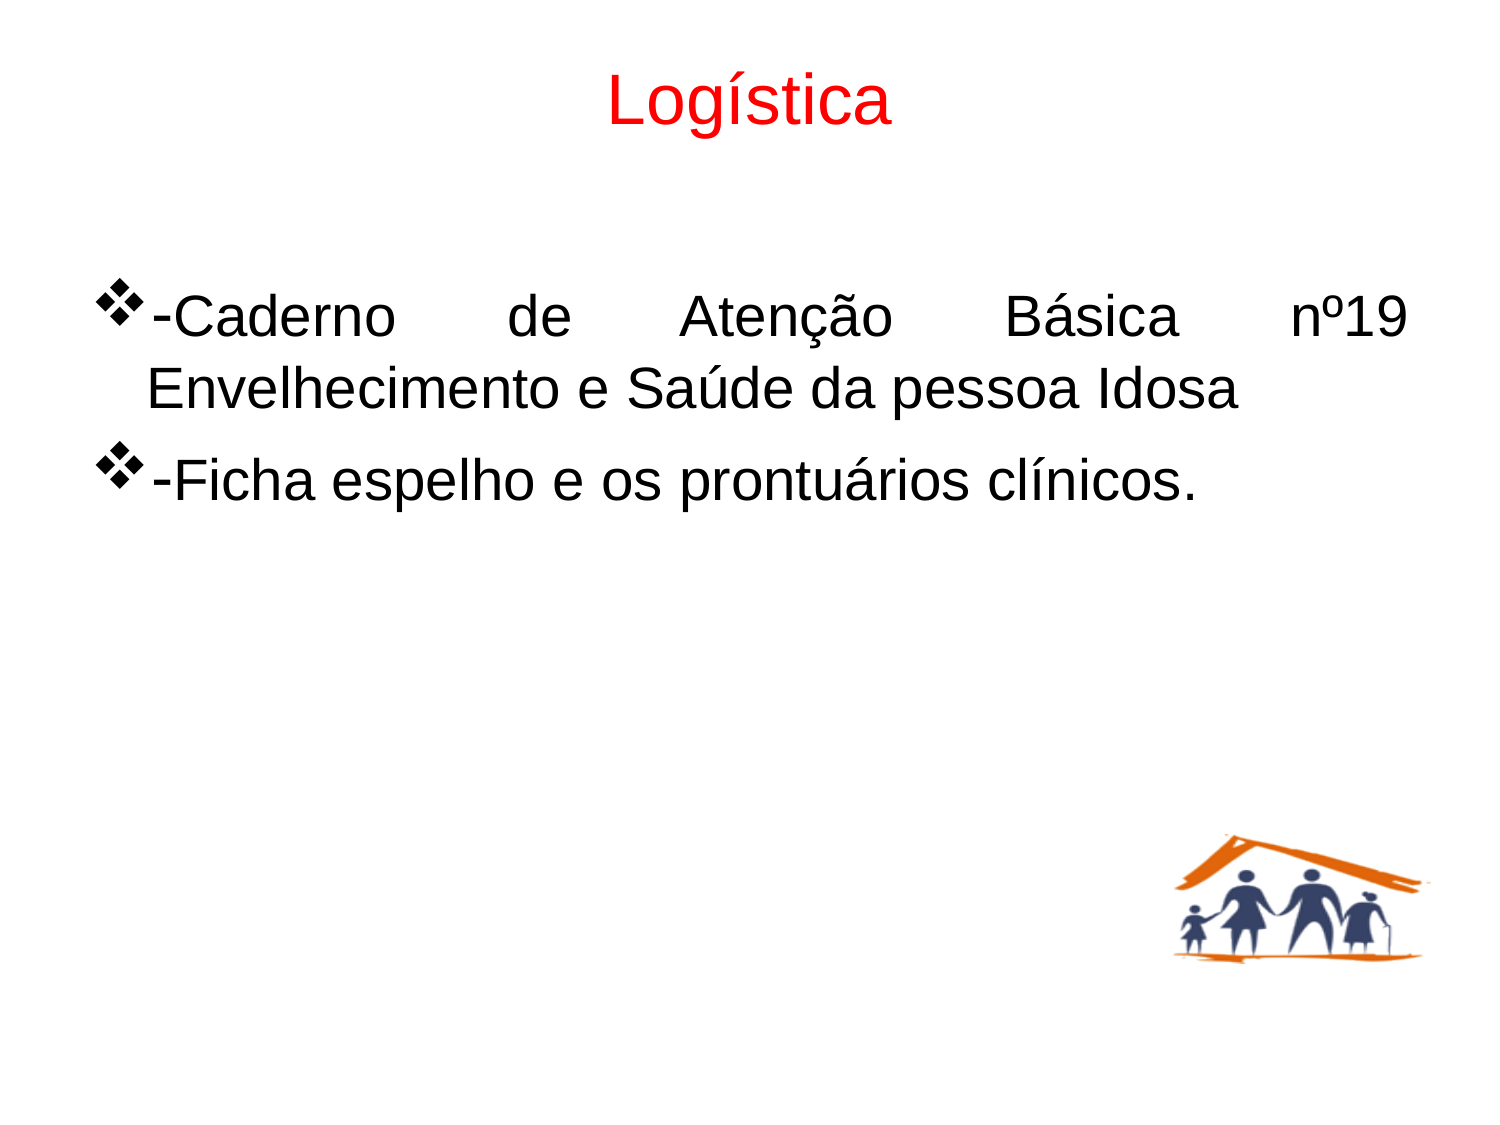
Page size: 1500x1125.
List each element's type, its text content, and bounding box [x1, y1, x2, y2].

picture [1172, 833, 1431, 965]
title Logística [74, 44, 1426, 233]
list -Caderno de Atenção Básica nº19 Envelhecimento e Saúde da pessoa Idosa -Ficha espelho e os prontuários clínicos. [74, 262, 1426, 1006]
